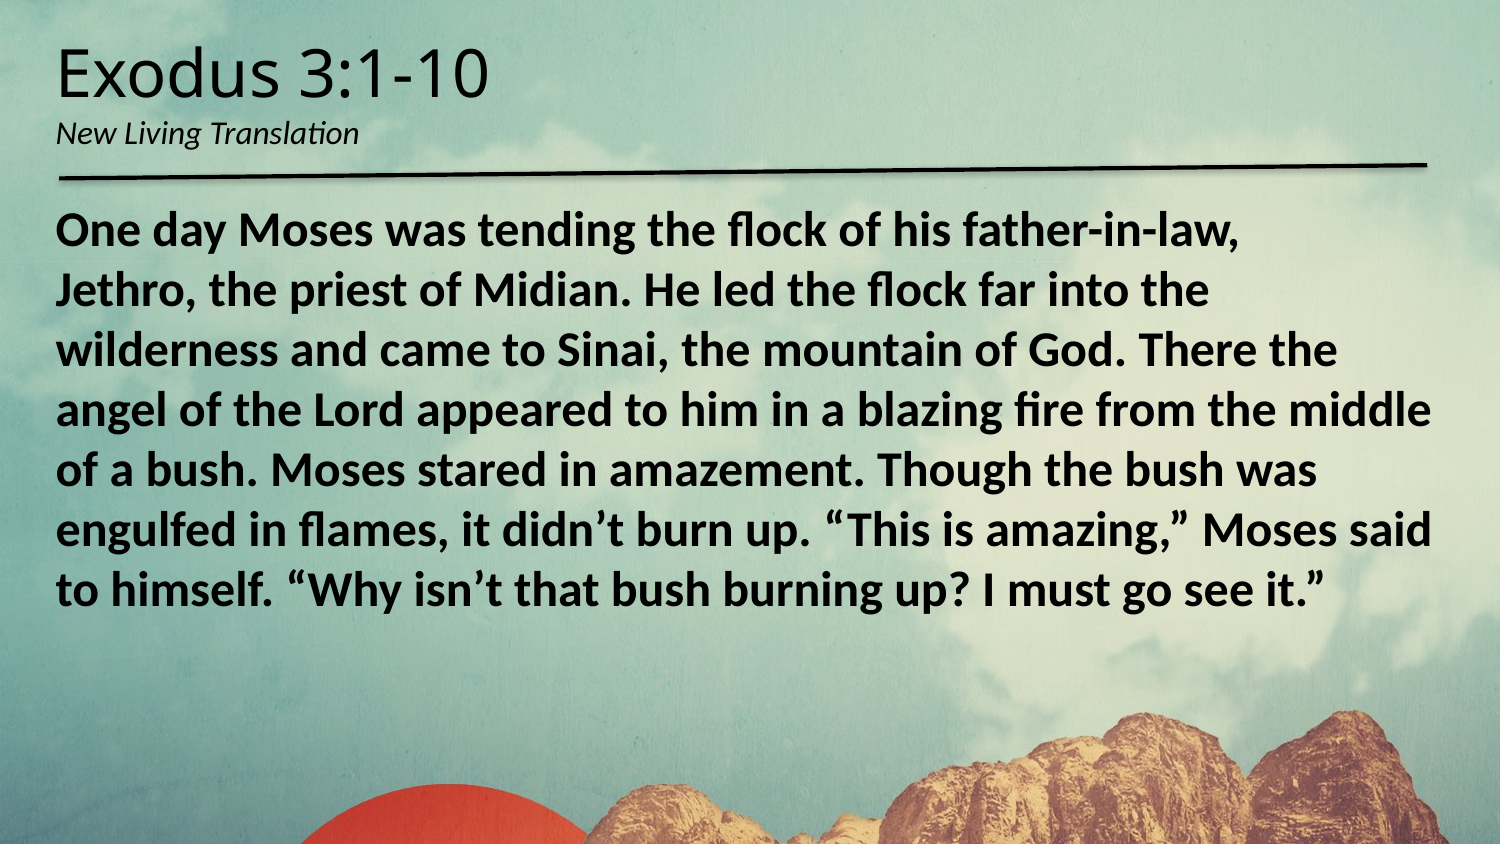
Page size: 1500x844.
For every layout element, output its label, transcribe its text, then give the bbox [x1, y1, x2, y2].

picture [0, 0, 1500, 844]
text_box One day Moses was tending the flock of his father-in-law, Jethro, the priest of Midian. He led the flock far into the wilderness and came to Sinai, the mountain of God. There the angel of the Lord appeared to him in a blazing fire from the middle of a bush. Moses stared in amazement. Though the bush was engulfed in flames, it didn’t burn up. “This is amazing,” Moses said to himself. “Why isn’t that bush burning up? I must go see it.” [40, 188, 1449, 624]
text_box Exodus 3:1-10 New Living Translation [40, 23, 1409, 159]
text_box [58, 164, 1428, 179]
